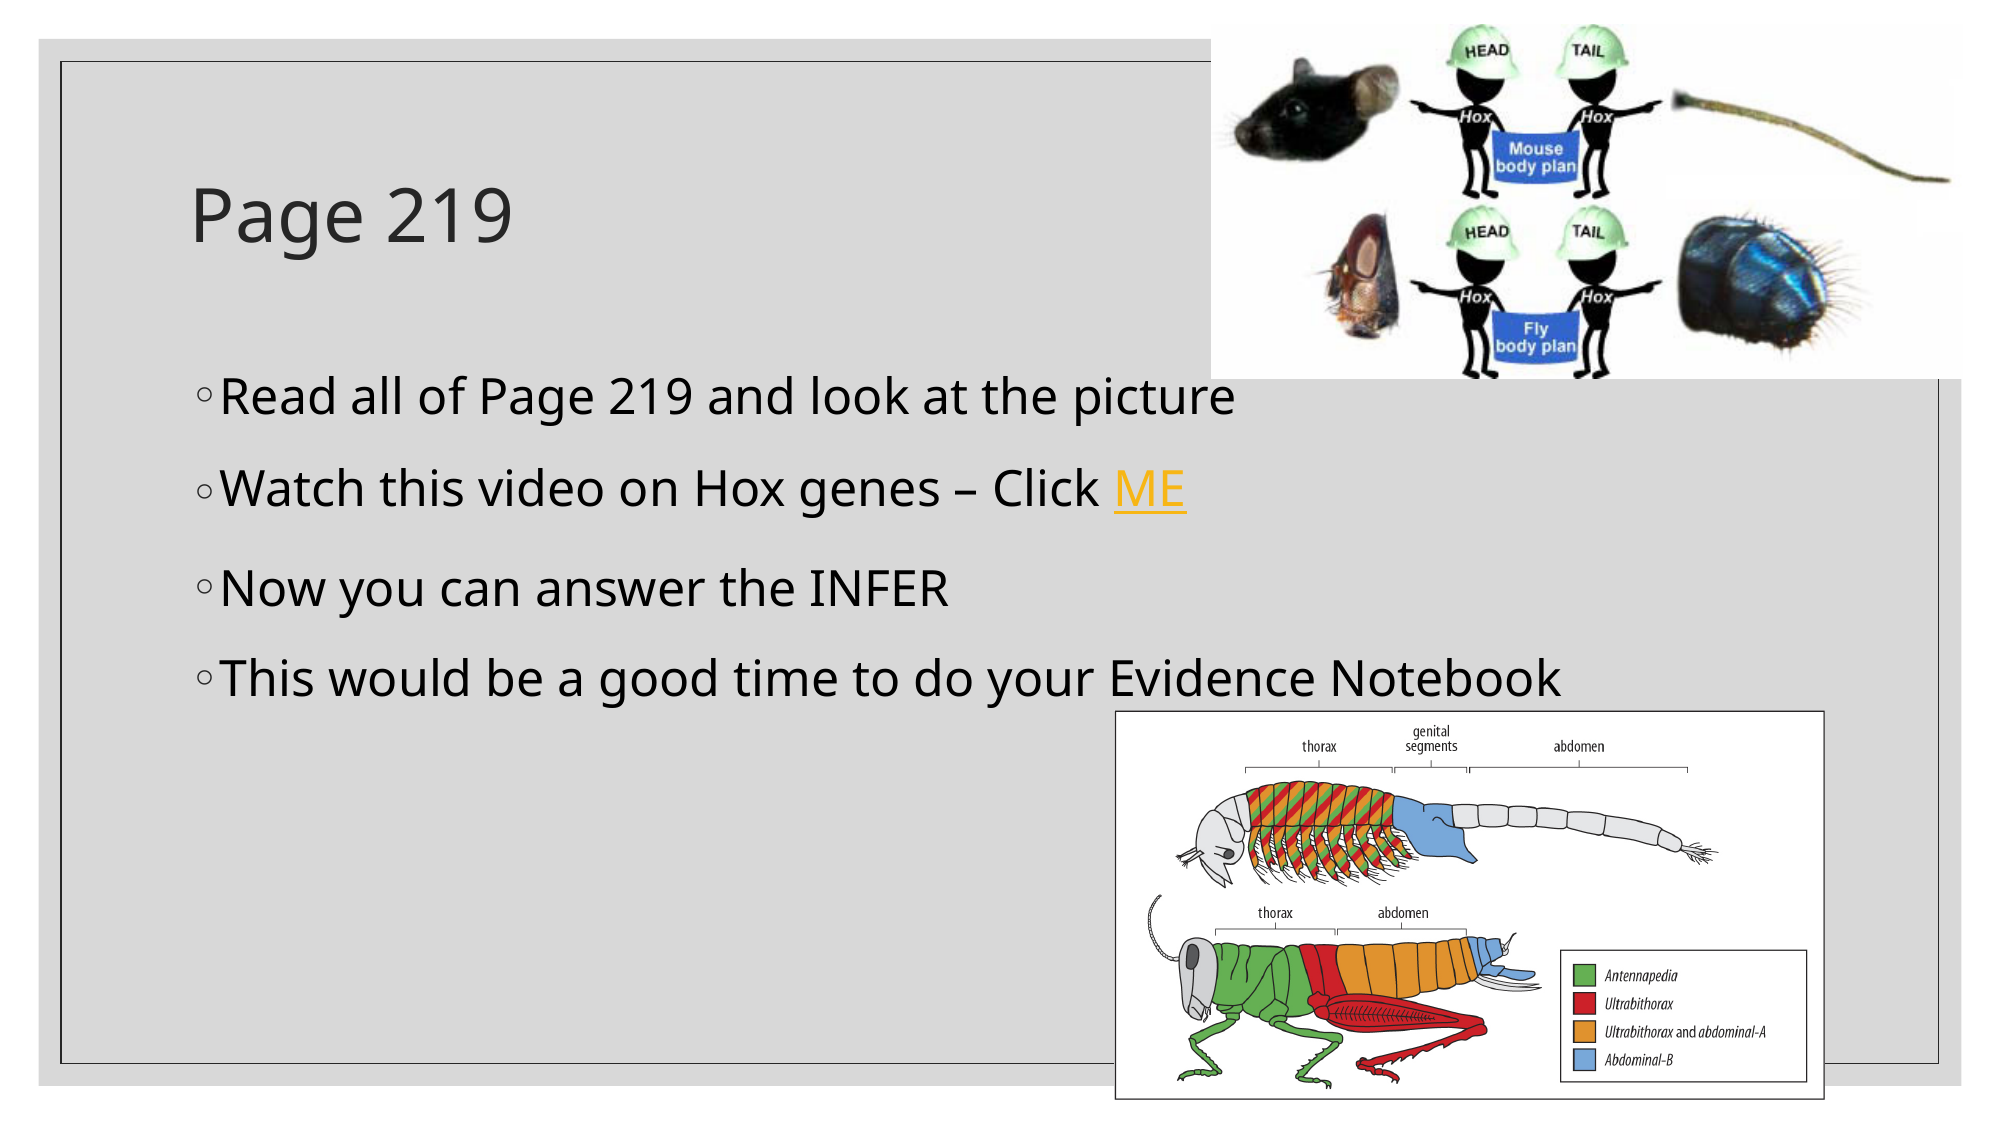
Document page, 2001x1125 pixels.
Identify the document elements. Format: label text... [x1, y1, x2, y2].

picture [1211, 24, 1963, 379]
title Page 219 [174, 105, 1205, 331]
list Read all of Page 219 and look at the picture Watch this video on Hox genes – Click ME Now you can answer the INFER This would be a good time to do your Evidence Notebook [174, 345, 1825, 977]
picture [1114, 710, 1825, 1100]
